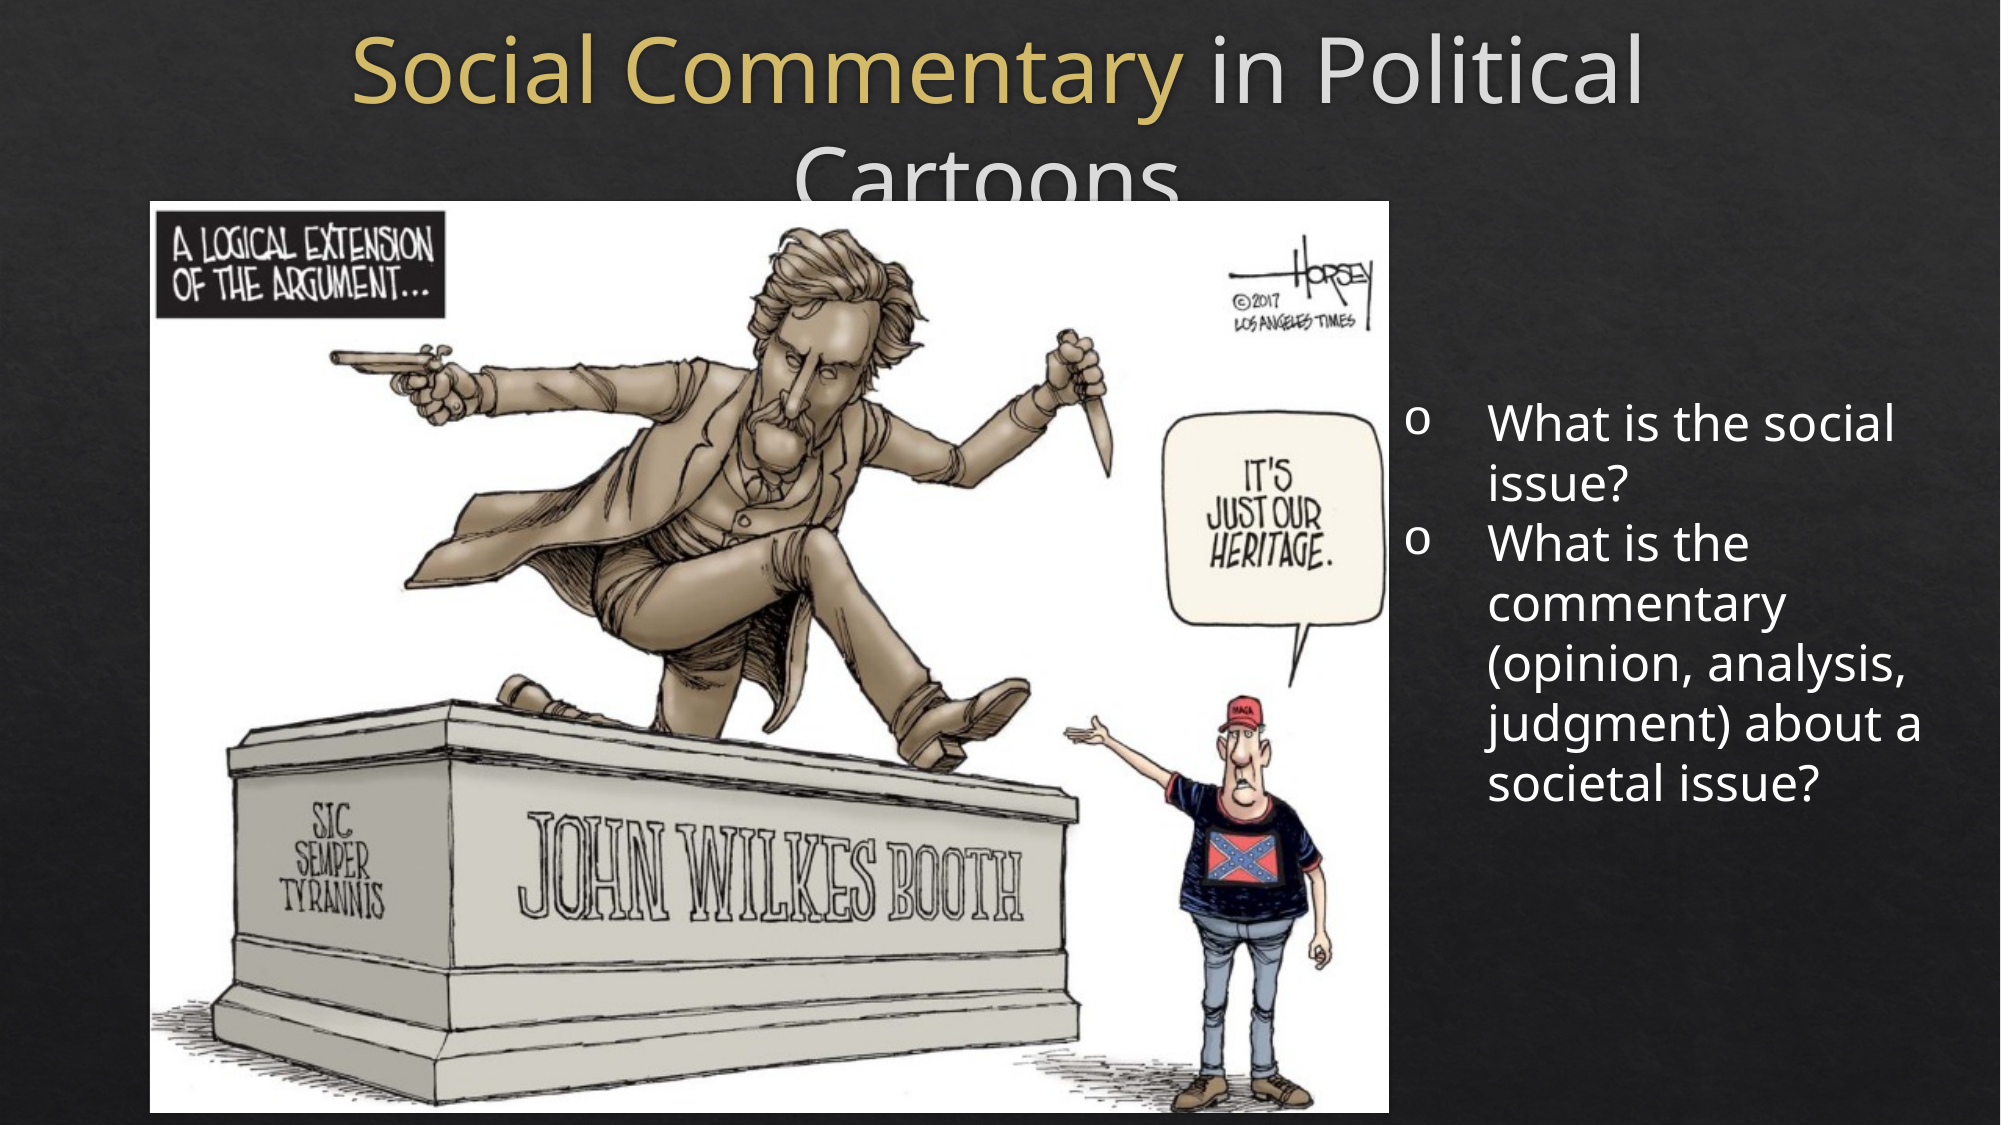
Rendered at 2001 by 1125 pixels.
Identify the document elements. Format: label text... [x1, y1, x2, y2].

title Social Commentary in Political Cartoons [149, 42, 1849, 202]
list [149, 201, 1390, 1113]
text_box What is the social issue? What is the commentary (opinion, analysis, judgment) about a societal issue? [1397, 383, 1967, 819]
